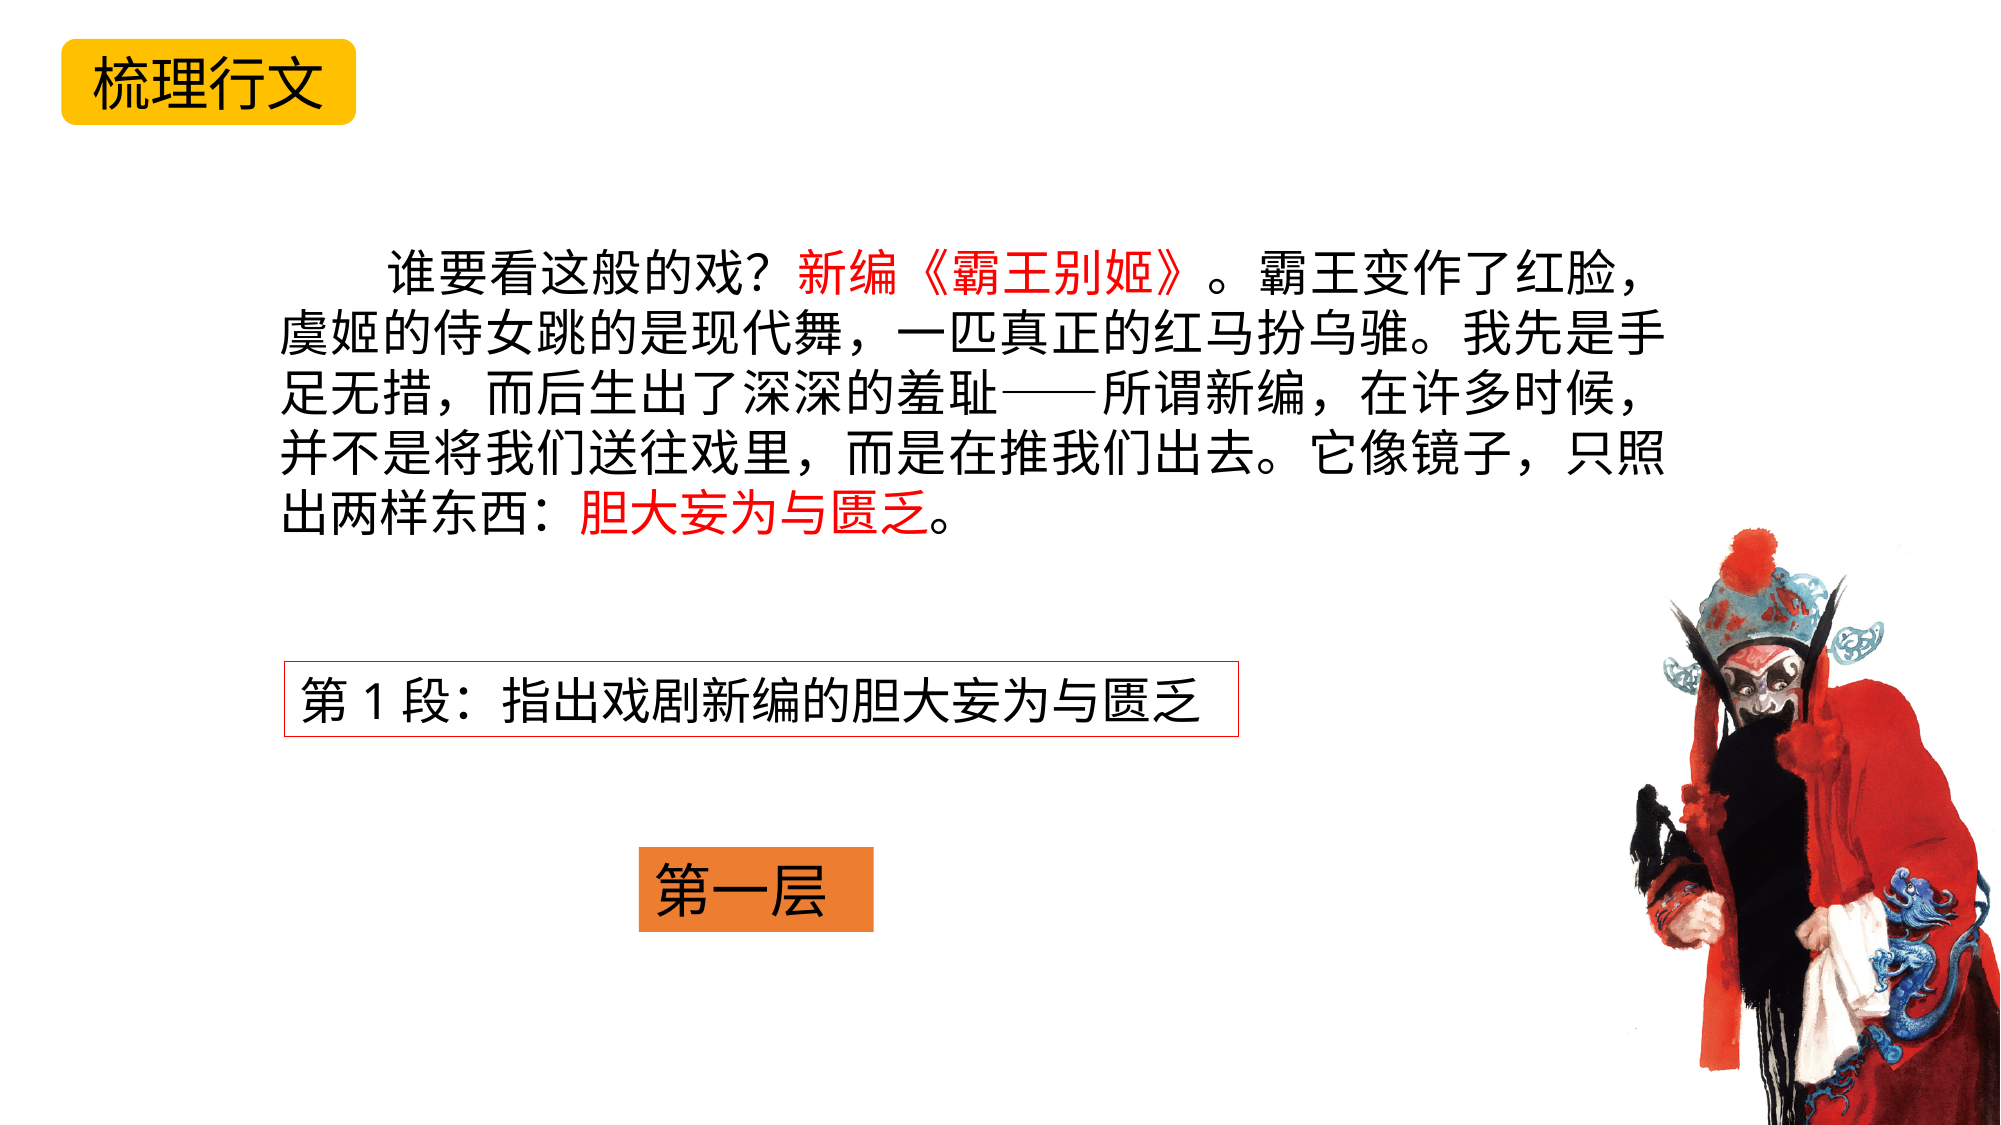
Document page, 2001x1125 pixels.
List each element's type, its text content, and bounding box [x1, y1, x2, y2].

picture [1601, 518, 2000, 1125]
text_box 谁要看这般的戏？新编《霸王别姬》。霸王变作了红脸，虞姬的侍女跳的是现代舞，一匹真正的红马扮乌骓。我先是手足无措，而后生出了深深的羞耻——所谓新编，在许多时候，并不是将我们送往戏里，而是在推我们出去。它像镜子，只照出两样东西：胆大妄为与匮乏。 [264, 234, 1683, 549]
text_box 第1段：指出戏剧新编的胆大妄为与匮乏 [284, 661, 1239, 737]
text_box 梳理行文 [61, 38, 357, 125]
text_box 第一层 [638, 847, 874, 932]
